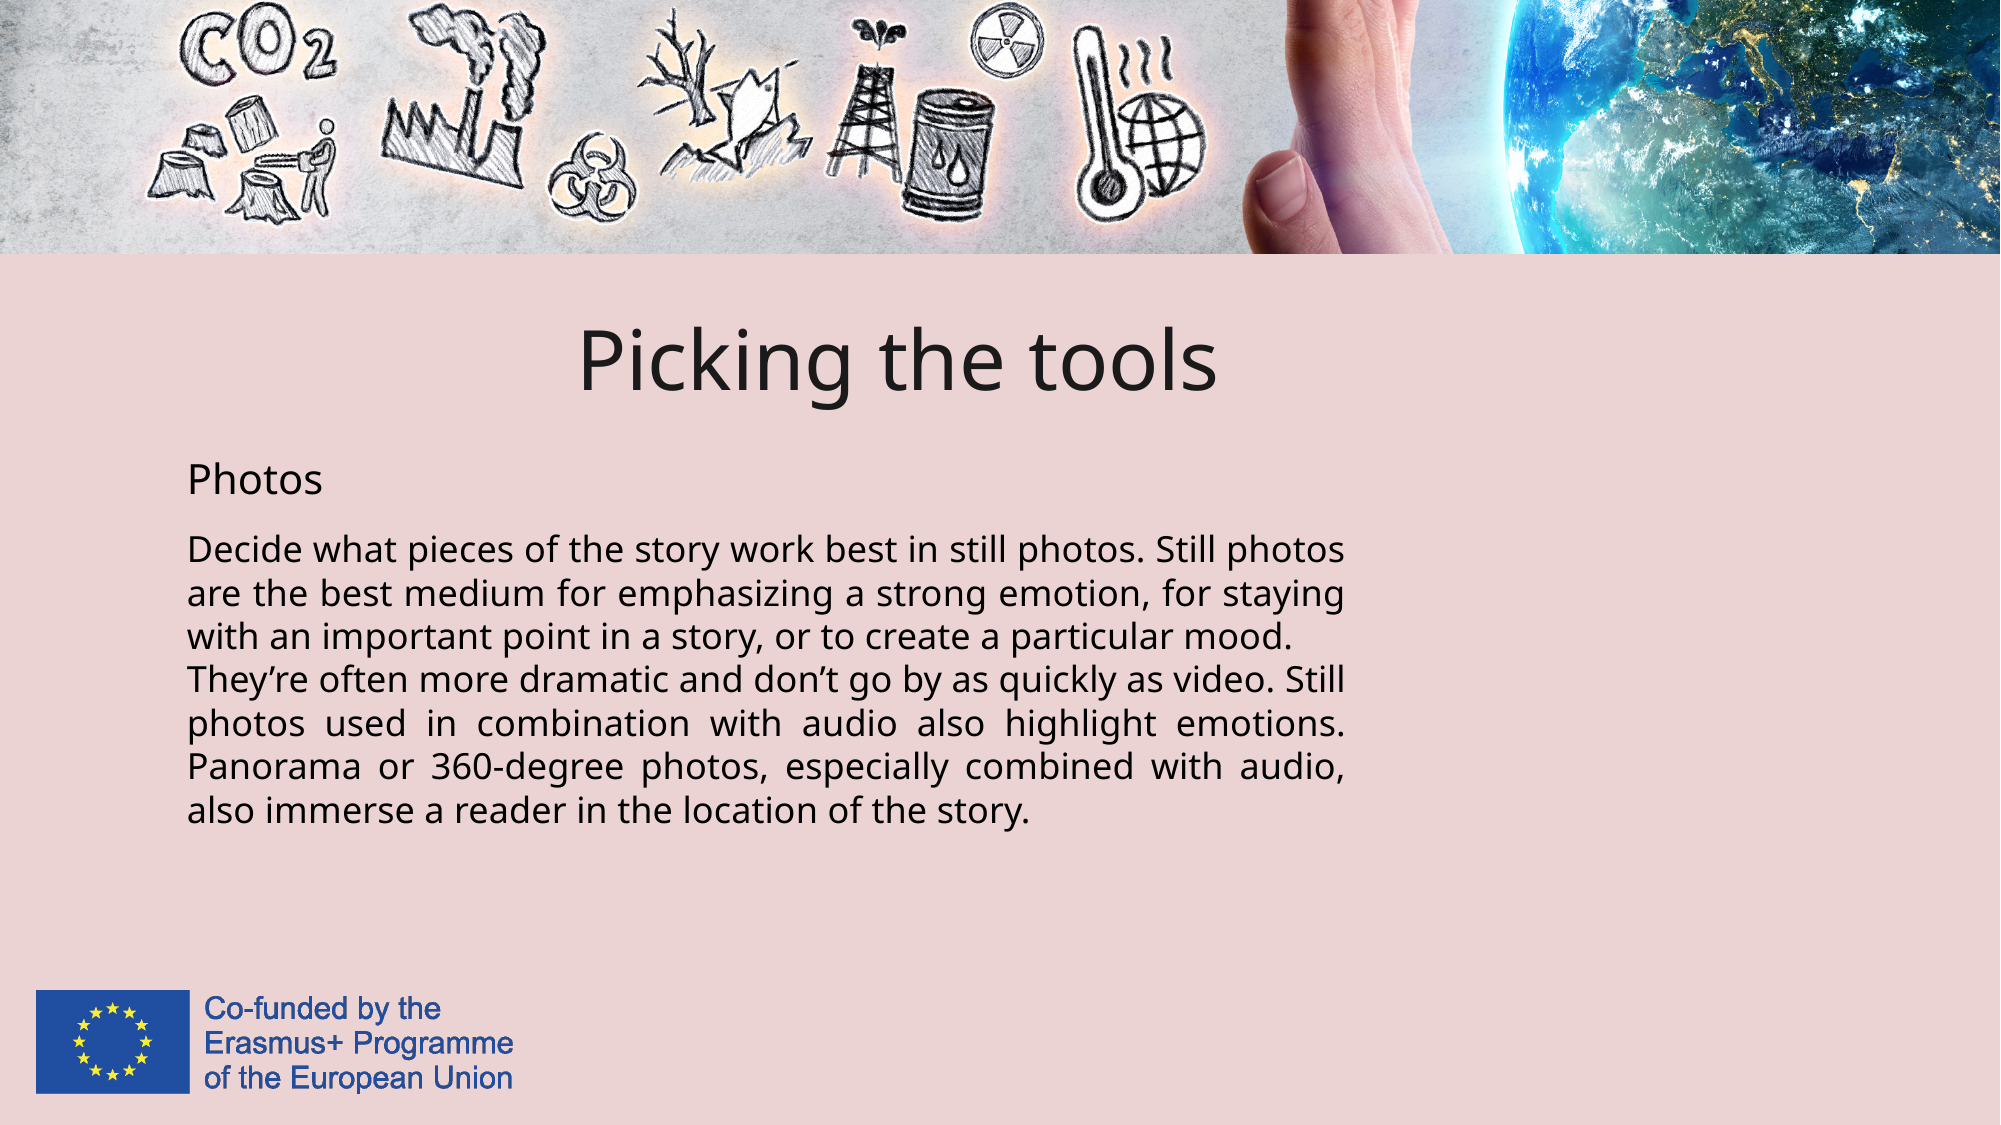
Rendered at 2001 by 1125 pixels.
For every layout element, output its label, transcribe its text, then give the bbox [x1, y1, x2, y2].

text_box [186, 456, 1349, 834]
picture [36, 990, 513, 1094]
text_box Picking the tools [575, 300, 1738, 408]
picture [0, 0, 2000, 254]
